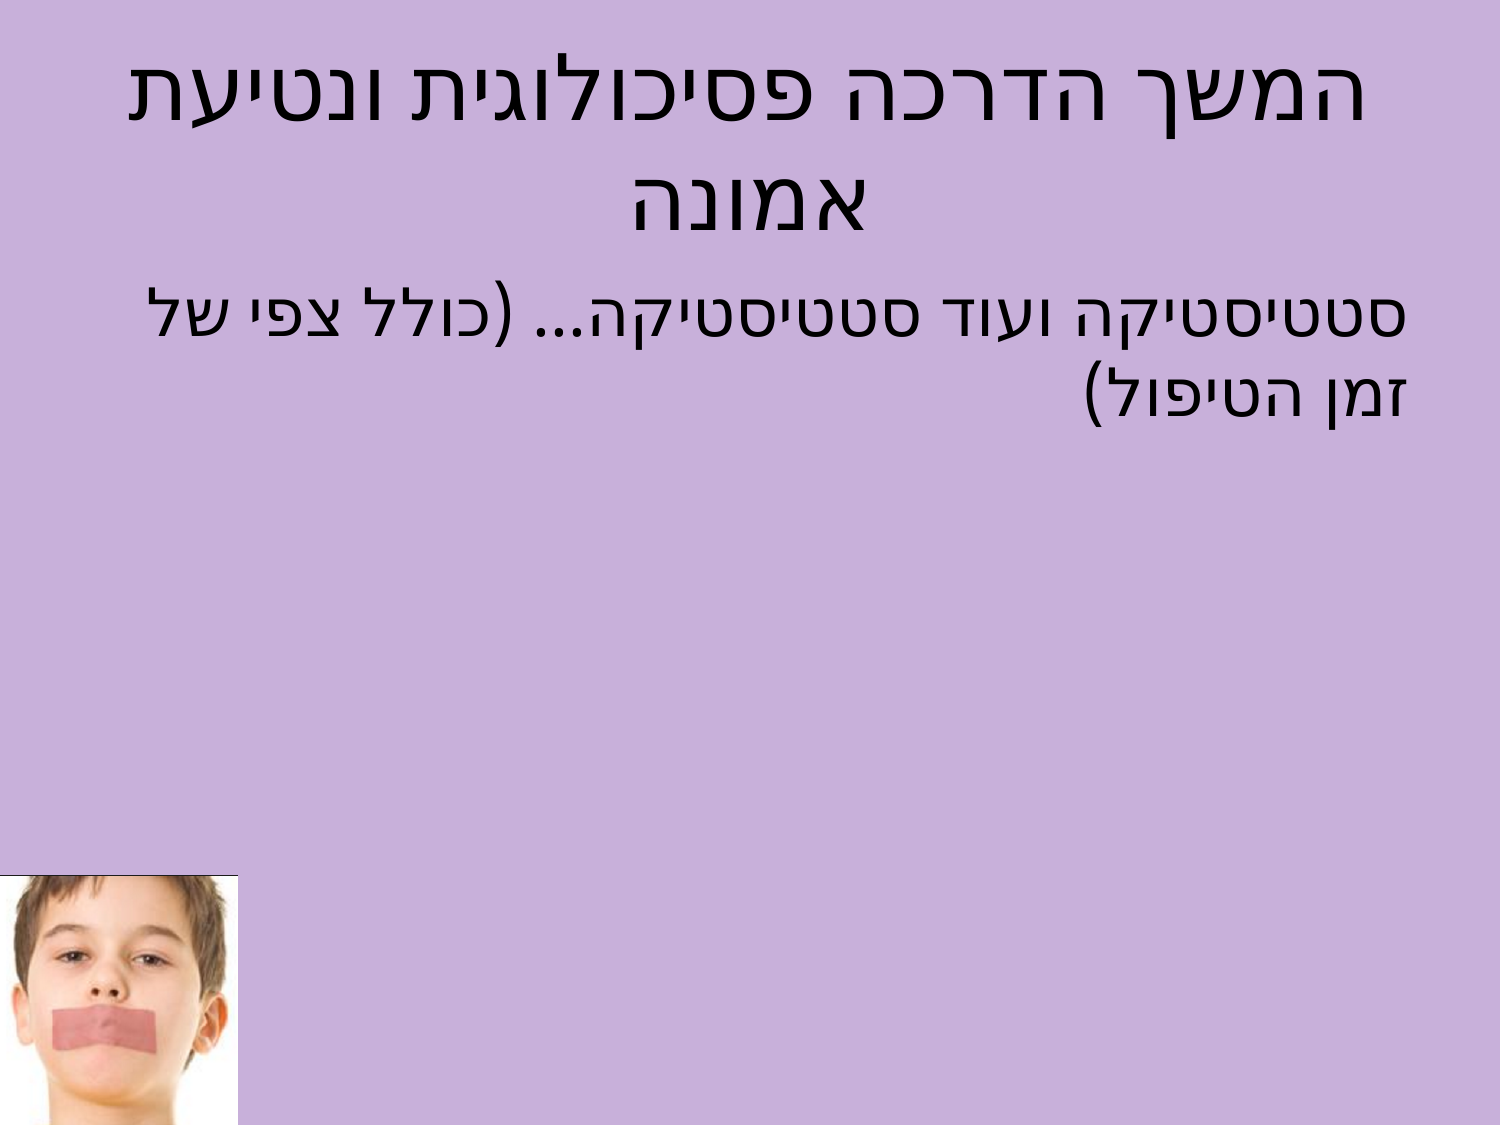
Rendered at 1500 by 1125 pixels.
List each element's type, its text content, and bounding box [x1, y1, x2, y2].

picture [0, 875, 238, 1125]
title המשך הדרכה פסיכולוגית ונטיעת אמונה [75, 45, 1425, 233]
list סטטיסטיקה ועוד סטטיסטיקה... (כולל צפי של זמן הטיפול) [75, 262, 1425, 1005]
